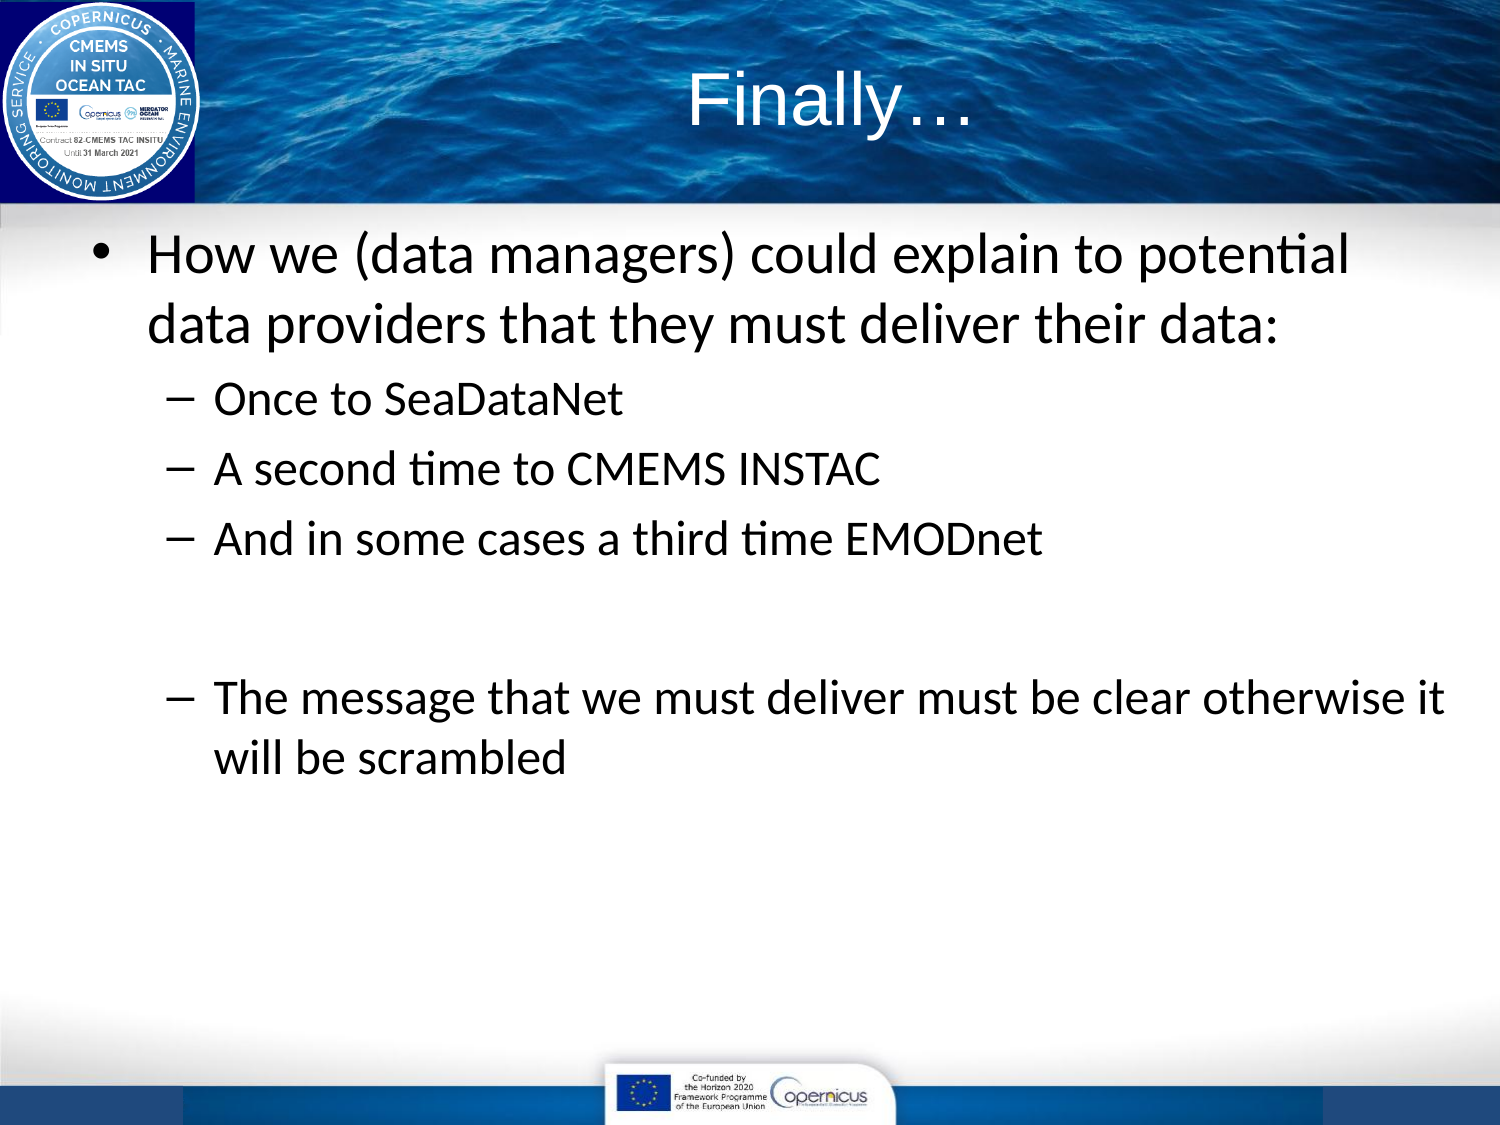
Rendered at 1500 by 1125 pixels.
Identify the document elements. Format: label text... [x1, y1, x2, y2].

picture [0, 0, 1500, 1125]
title Finally… [194, 2, 1471, 190]
list How we (data managers) could explain to potential data providers that they must deliver their data: Once to SeaDataNet A second time to CMEMS INSTAC And in some cases a third time EMODnet The message that we must deliver must be clear otherwise it will be scrambled [76, 208, 1483, 1047]
